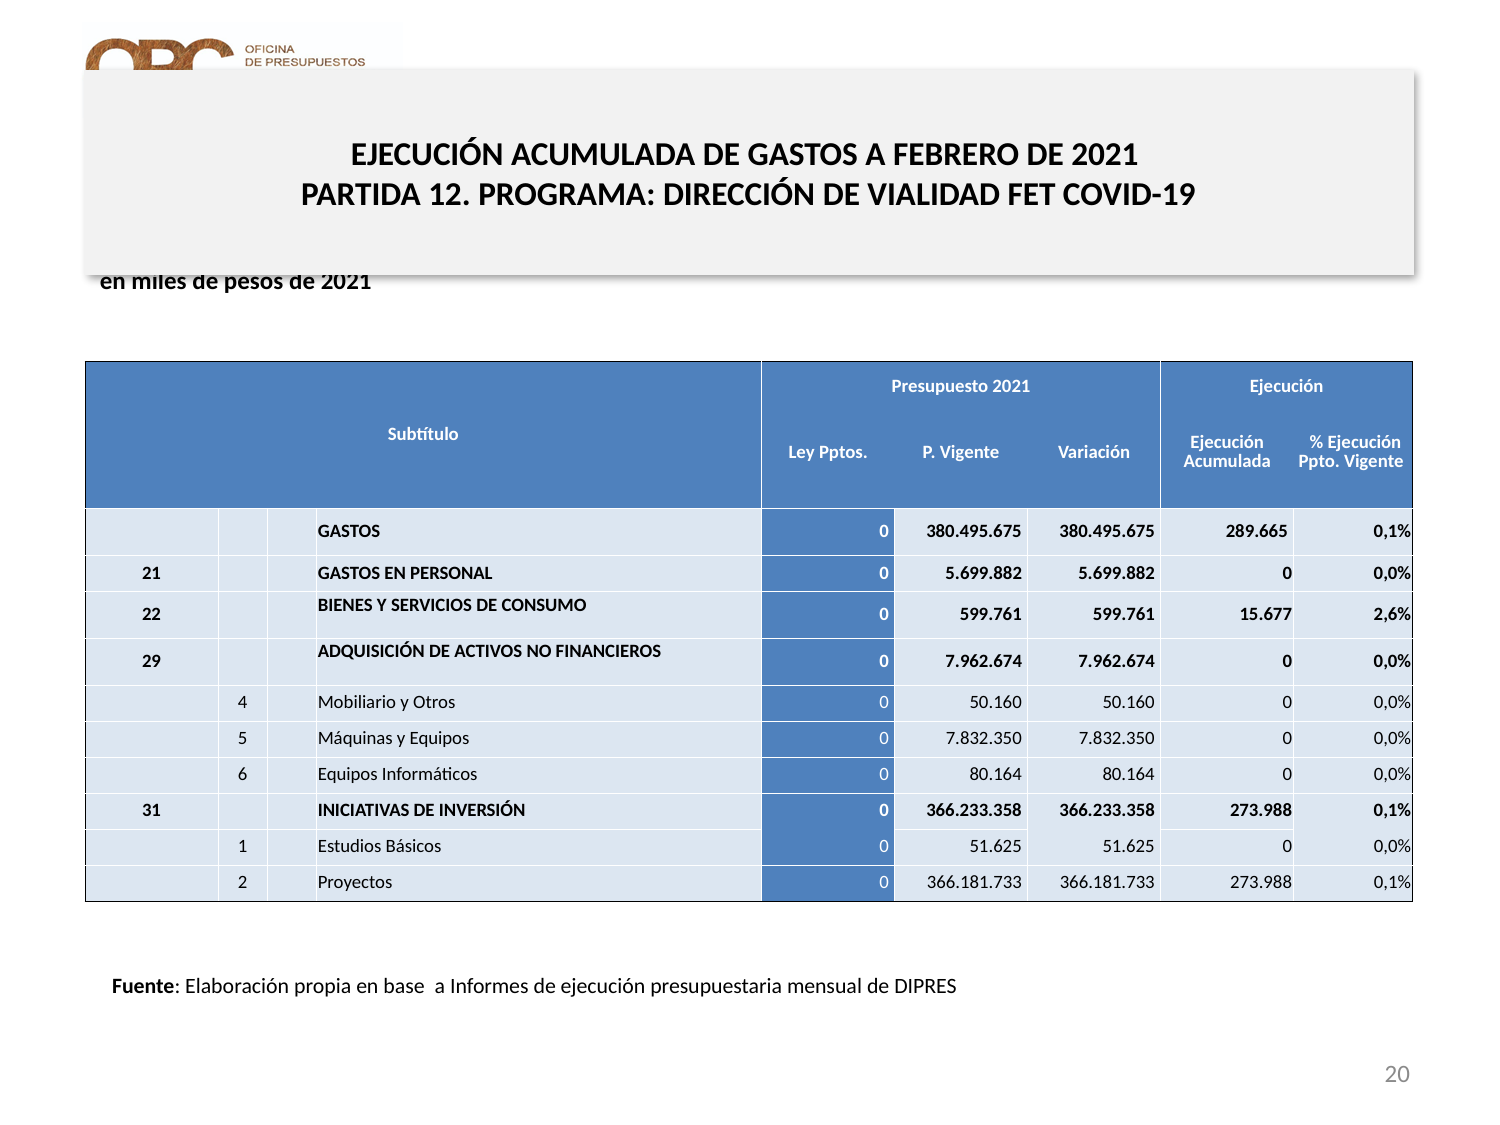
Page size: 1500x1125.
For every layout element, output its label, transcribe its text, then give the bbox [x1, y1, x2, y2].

table_cell 4 [219, 686, 267, 721]
slide_number 20 [1074, 1042, 1425, 1103]
table_cell 7.962.674 [1028, 639, 1160, 685]
table_cell 50.160 [895, 686, 1027, 721]
table_cell 5.699.882 [895, 556, 1027, 591]
table_cell 0,0% [1294, 758, 1412, 793]
table_cell [219, 794, 267, 829]
table_cell 0,0% [1294, 639, 1412, 685]
table_cell 0,0% [1294, 829, 1412, 865]
table_cell [86, 866, 218, 901]
table_cell [86, 686, 218, 721]
table_cell Estudios Básicos [317, 830, 761, 865]
table_cell 366.181.733 [1028, 866, 1160, 901]
table_cell 0 [762, 866, 894, 901]
table_cell BIENES Y SERVICIOS DE CONSUMO [317, 592, 761, 638]
table_cell [268, 686, 316, 721]
table_header Subtítulo [86, 362, 761, 508]
table_cell [268, 794, 316, 829]
table_header Presupuesto 2021 [762, 362, 1160, 398]
table_cell GASTOS EN PERSONAL [317, 556, 761, 591]
table_cell 0 [1161, 722, 1293, 757]
table_cell 366.233.358 [895, 794, 1027, 829]
table_cell Variación [1028, 398, 1160, 508]
table_cell 5.699.882 [1028, 556, 1160, 591]
table_cell ADQUISICIÓN DE ACTIVOS NO FINANCIEROS [317, 639, 761, 685]
table_cell 0 [762, 556, 894, 591]
table_cell 29 [86, 639, 218, 685]
table_header Ejecución [1161, 362, 1412, 398]
table_cell 0,0% [1294, 556, 1412, 591]
table_cell Equipos Informáticos [317, 758, 761, 793]
table_cell 1 [219, 830, 267, 865]
table_cell 21 [86, 556, 218, 591]
table_cell 51.625 [895, 830, 1027, 865]
table_cell 80.164 [1028, 758, 1160, 793]
table_cell % Ejecución Ppto. Vigente [1294, 398, 1412, 508]
table_cell 22 [86, 592, 218, 638]
text_box en miles de pesos de 2021 [85, 279, 1376, 305]
table_cell 273.988 [1161, 866, 1293, 901]
table_cell 0,1% [1294, 794, 1412, 829]
table_cell 289.665 [1161, 509, 1293, 555]
table_cell [86, 722, 218, 757]
table_cell P. Vigente [895, 398, 1028, 508]
table_cell INICIATIVAS DE INVERSIÓN [317, 794, 761, 829]
table_cell 0 [762, 639, 894, 685]
table_cell 0,0% [1294, 722, 1412, 757]
table_cell [219, 592, 267, 638]
table_cell 0,1% [1294, 866, 1412, 901]
table_cell 0 [762, 722, 894, 757]
table_cell [86, 830, 218, 865]
table_cell 0 [762, 592, 894, 638]
table_cell 0,0% [1294, 686, 1412, 721]
table_cell 5 [219, 722, 267, 757]
table_cell [268, 830, 316, 865]
table_cell 80.164 [895, 758, 1027, 793]
table_cell 50.160 [1028, 686, 1160, 721]
footer Fuente: Elaboración propia en base a Informes de ejecución presupuestaria mensual de DIPRES [97, 964, 1377, 1001]
table_cell 0 [762, 509, 894, 555]
table_cell [219, 509, 267, 555]
title EJECUCIÓN ACUMULADA DE GASTOS A FEBRERO DE 2021 PARTIDA 12. PROGRAMA: DIRECCIÓN DE VIALIDAD FET COVID-19 [85, 70, 1413, 275]
table_cell 0 [762, 686, 894, 721]
table_cell [268, 639, 316, 685]
table_cell [219, 556, 267, 591]
table_cell 51.625 [1028, 829, 1160, 865]
table_cell 0 [1161, 758, 1293, 793]
table_cell 6 [219, 758, 267, 793]
table_cell 15.677 [1161, 592, 1293, 638]
table_cell 0 [1161, 639, 1293, 685]
table_cell [268, 592, 316, 638]
table_cell 366.181.733 [895, 866, 1027, 901]
table_cell 7.832.350 [1028, 722, 1160, 757]
table_cell 273.988 [1161, 794, 1293, 829]
table_cell 0 [762, 829, 894, 865]
table_cell [86, 758, 218, 793]
table_cell 7.962.674 [895, 639, 1027, 685]
table_cell Mobiliario y Otros [317, 686, 761, 721]
table_cell [268, 509, 316, 555]
table_cell [219, 639, 267, 685]
table_cell Máquinas y Equipos [317, 722, 761, 757]
table_cell 366.233.358 [1028, 794, 1160, 829]
table_cell GASTOS [317, 509, 761, 555]
table_cell 380.495.675 [1028, 509, 1160, 555]
table_cell 0,1% [1294, 509, 1412, 555]
table_cell [268, 556, 316, 591]
table_cell 599.761 [895, 592, 1027, 638]
table_cell 0 [762, 794, 894, 829]
picture [82, 22, 403, 118]
table_cell [268, 722, 316, 757]
table_cell 2 [219, 866, 267, 901]
table_cell 599.761 [1028, 592, 1160, 638]
table_cell [86, 509, 218, 555]
table_cell Ley Pptos. [762, 398, 895, 508]
table_cell 0 [1161, 556, 1293, 591]
table_cell Proyectos [317, 866, 761, 901]
table_cell 7.832.350 [895, 722, 1027, 757]
table_cell 0 [1161, 830, 1293, 865]
table_cell 2,6% [1294, 592, 1412, 638]
table_cell Ejecución Acumulada [1161, 398, 1294, 508]
table_cell 0 [762, 758, 894, 793]
table_cell 31 [86, 794, 218, 829]
table_cell 0 [1161, 686, 1293, 721]
table_cell [268, 866, 316, 901]
table_cell 380.495.675 [895, 509, 1027, 555]
table_cell [268, 758, 316, 793]
